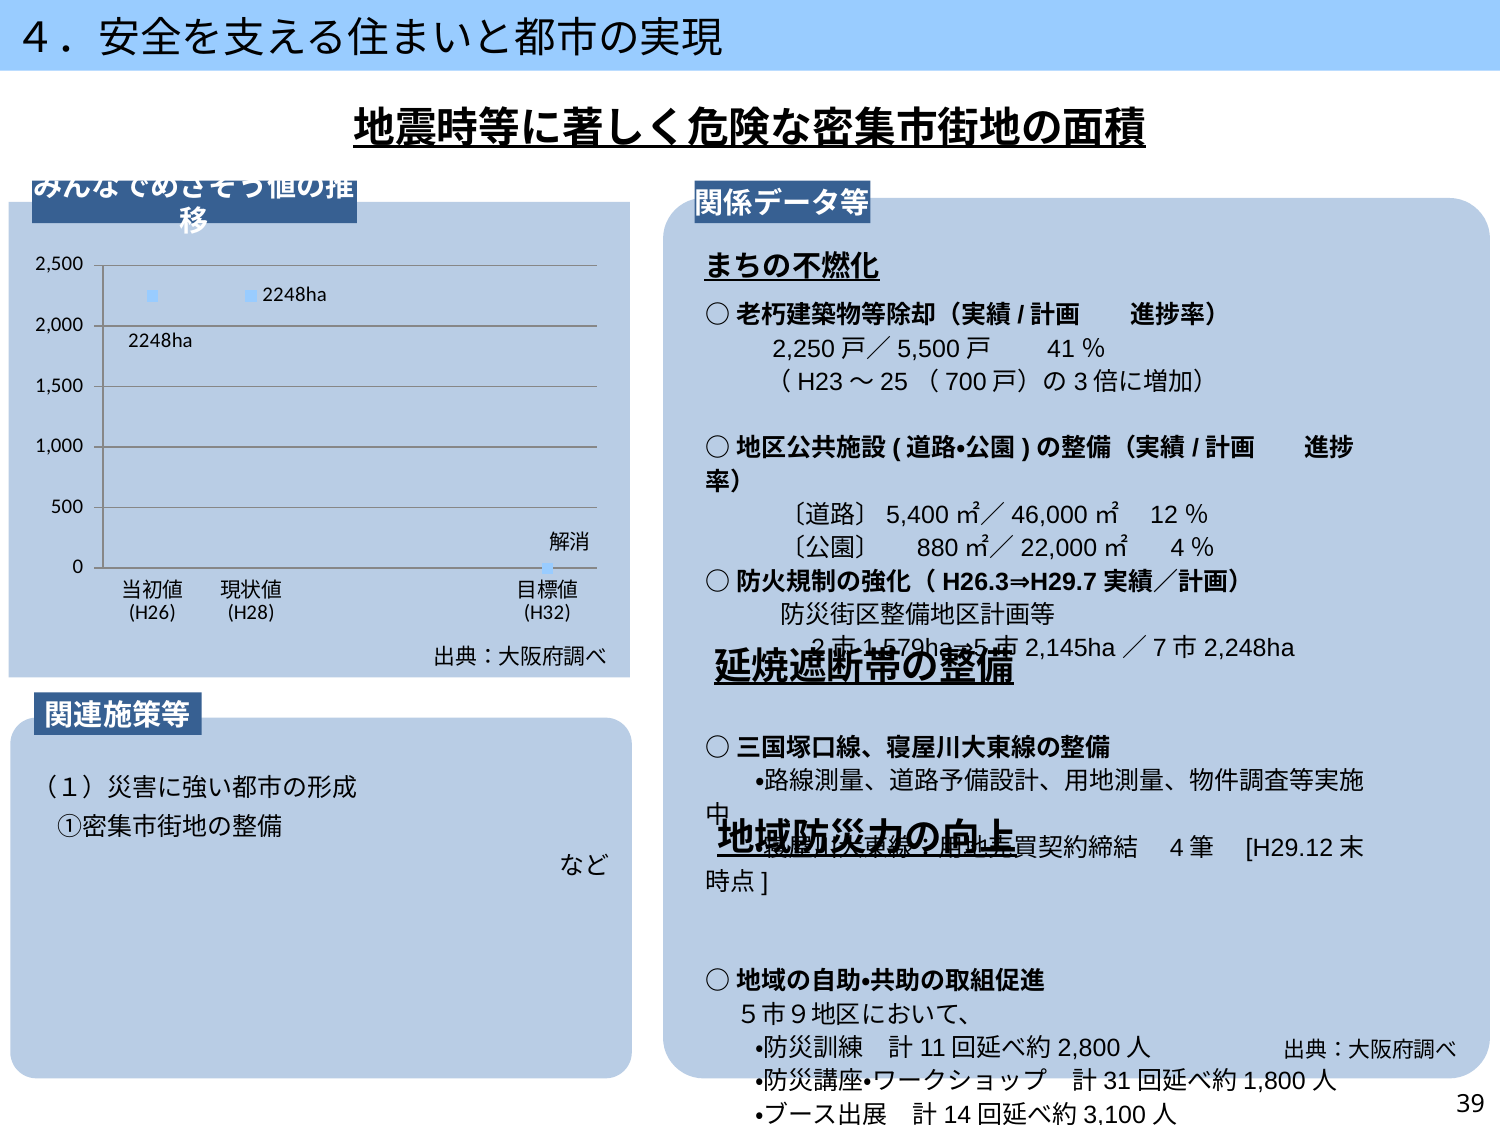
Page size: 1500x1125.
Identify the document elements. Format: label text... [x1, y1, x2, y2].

text_box 出典：大阪府調べ [1268, 1028, 1481, 1070]
text_box 関係データ等 [694, 180, 871, 224]
text_box ○老朽建築物等除却（実績/計画 進捗率） 2,250戸／5,500戸 41％ （H23～25（700戸）の3倍に増加） ○地区公共施設(道路・公園)の整備（実績/計画 進捗率） 〔道路〕5,400㎡／46,000㎡ 12％ 〔公園〕 880㎡／22,000㎡ 4％ ○防火規制の強化（H26.3⇒H29.7実績／計画） 防災街区整備地区計画等 2市1,579ha⇒5市2,145ha／7市2,248ha ○三国塚口線、寝屋川大東線の整備 ・路線測量、道路予備設計、用地測量、物件調査等実施中 ・寝屋川大東線：用地売買契約締結 4筆 [H29.12末時点] ○地域の自助・共助の取組促進 ５市９地区において、 ・防災訓練 計11回延べ約2,800人 ・防災講座・ワークショップ 計31回延べ約1,800人 ・ブース出展 計14回延べ約3,100人 [699, 287, 1384, 606]
text_box [6, 200, 632, 679]
text_box まちの不燃化 [689, 240, 959, 290]
text_box 出典：大阪府調べ [419, 635, 631, 677]
text_box [741, 754, 1427, 1061]
chart [23, 247, 609, 633]
text_box 関連施策等 [34, 692, 202, 735]
text_box （１）災害に強い都市の形成 ①密集市街地の整備 など [8, 715, 634, 1081]
text_box 地域防災力の向上 [702, 805, 741, 866]
slide_number 39 [1372, 1082, 1500, 1125]
text_box 延焼遮断帯の整備 [699, 639, 1057, 689]
text_box 地震時等に著しく危険な密集市街地の面積 [0, 89, 1500, 161]
text_box ４．安全を支える住まいと都市の実現 [0, 0, 1500, 71]
text_box [660, 195, 1493, 1081]
text_box みんなでめざそう値の推移 [32, 180, 357, 224]
